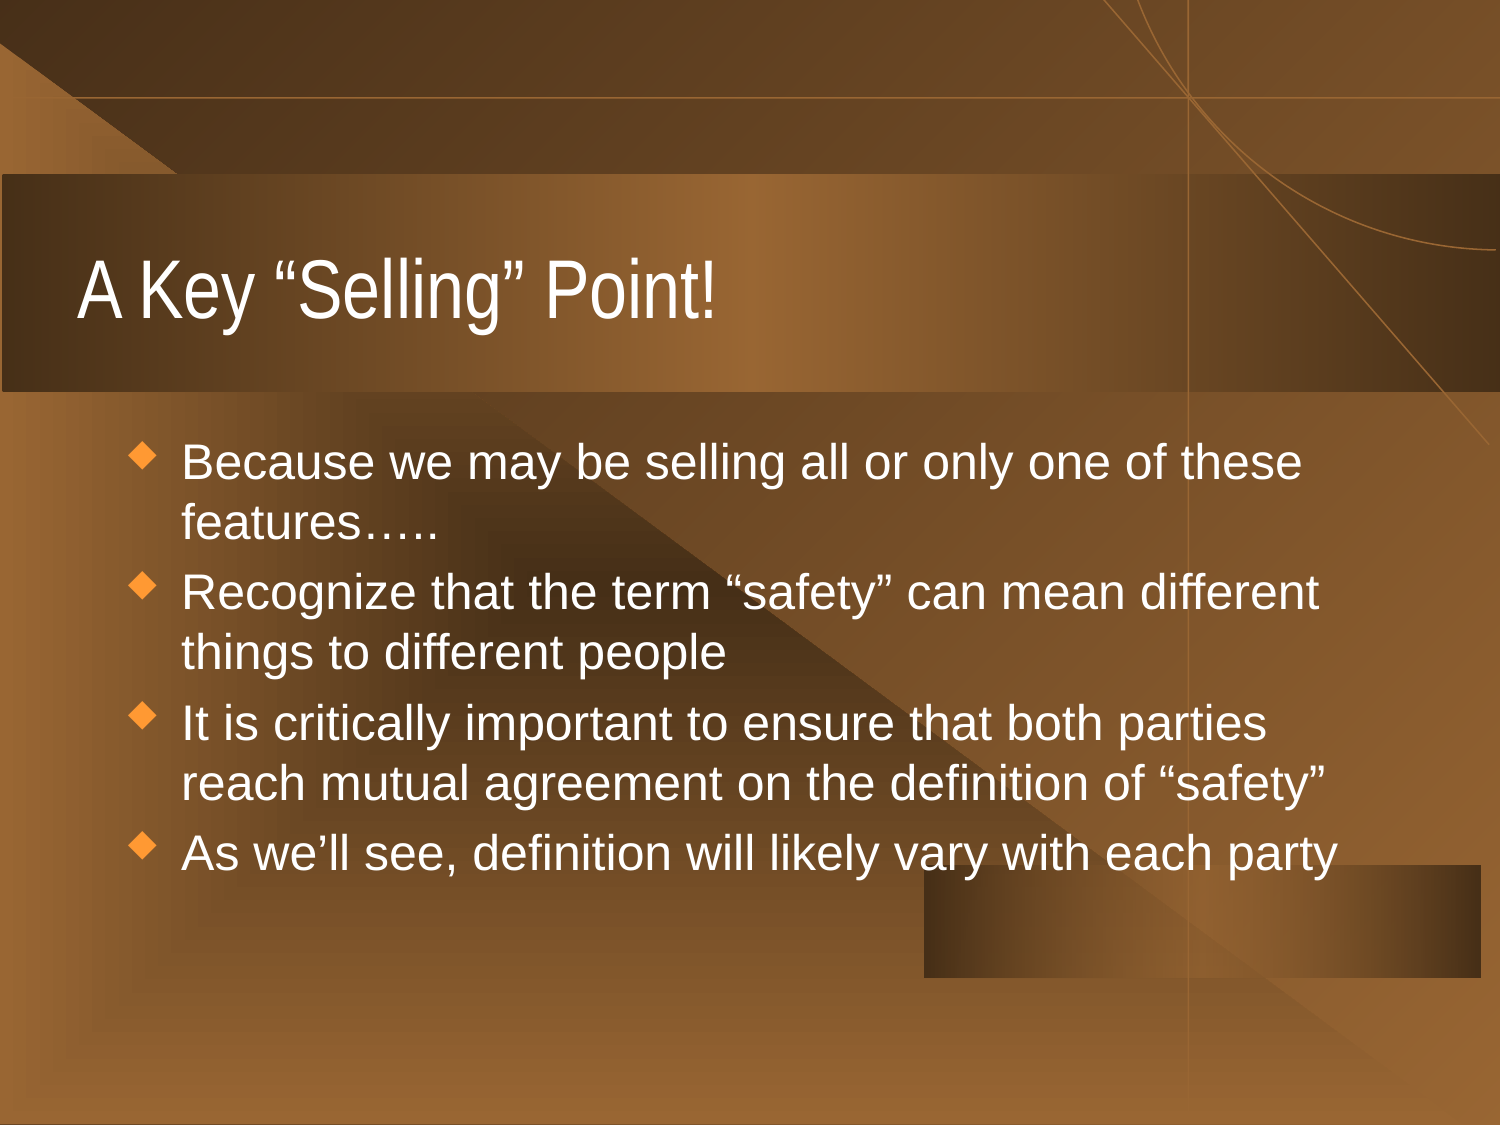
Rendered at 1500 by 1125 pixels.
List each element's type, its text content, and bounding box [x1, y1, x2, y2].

list Because we may be selling all or only one of these features….. Recognize that the term “safety” can mean different things to different people It is critically important to ensure that both parties reach mutual agreement on the definition of “safety” As we’ll see, definition will likely vary with each party [109, 422, 1363, 983]
title A Key “Selling” Point! [62, 187, 1444, 344]
